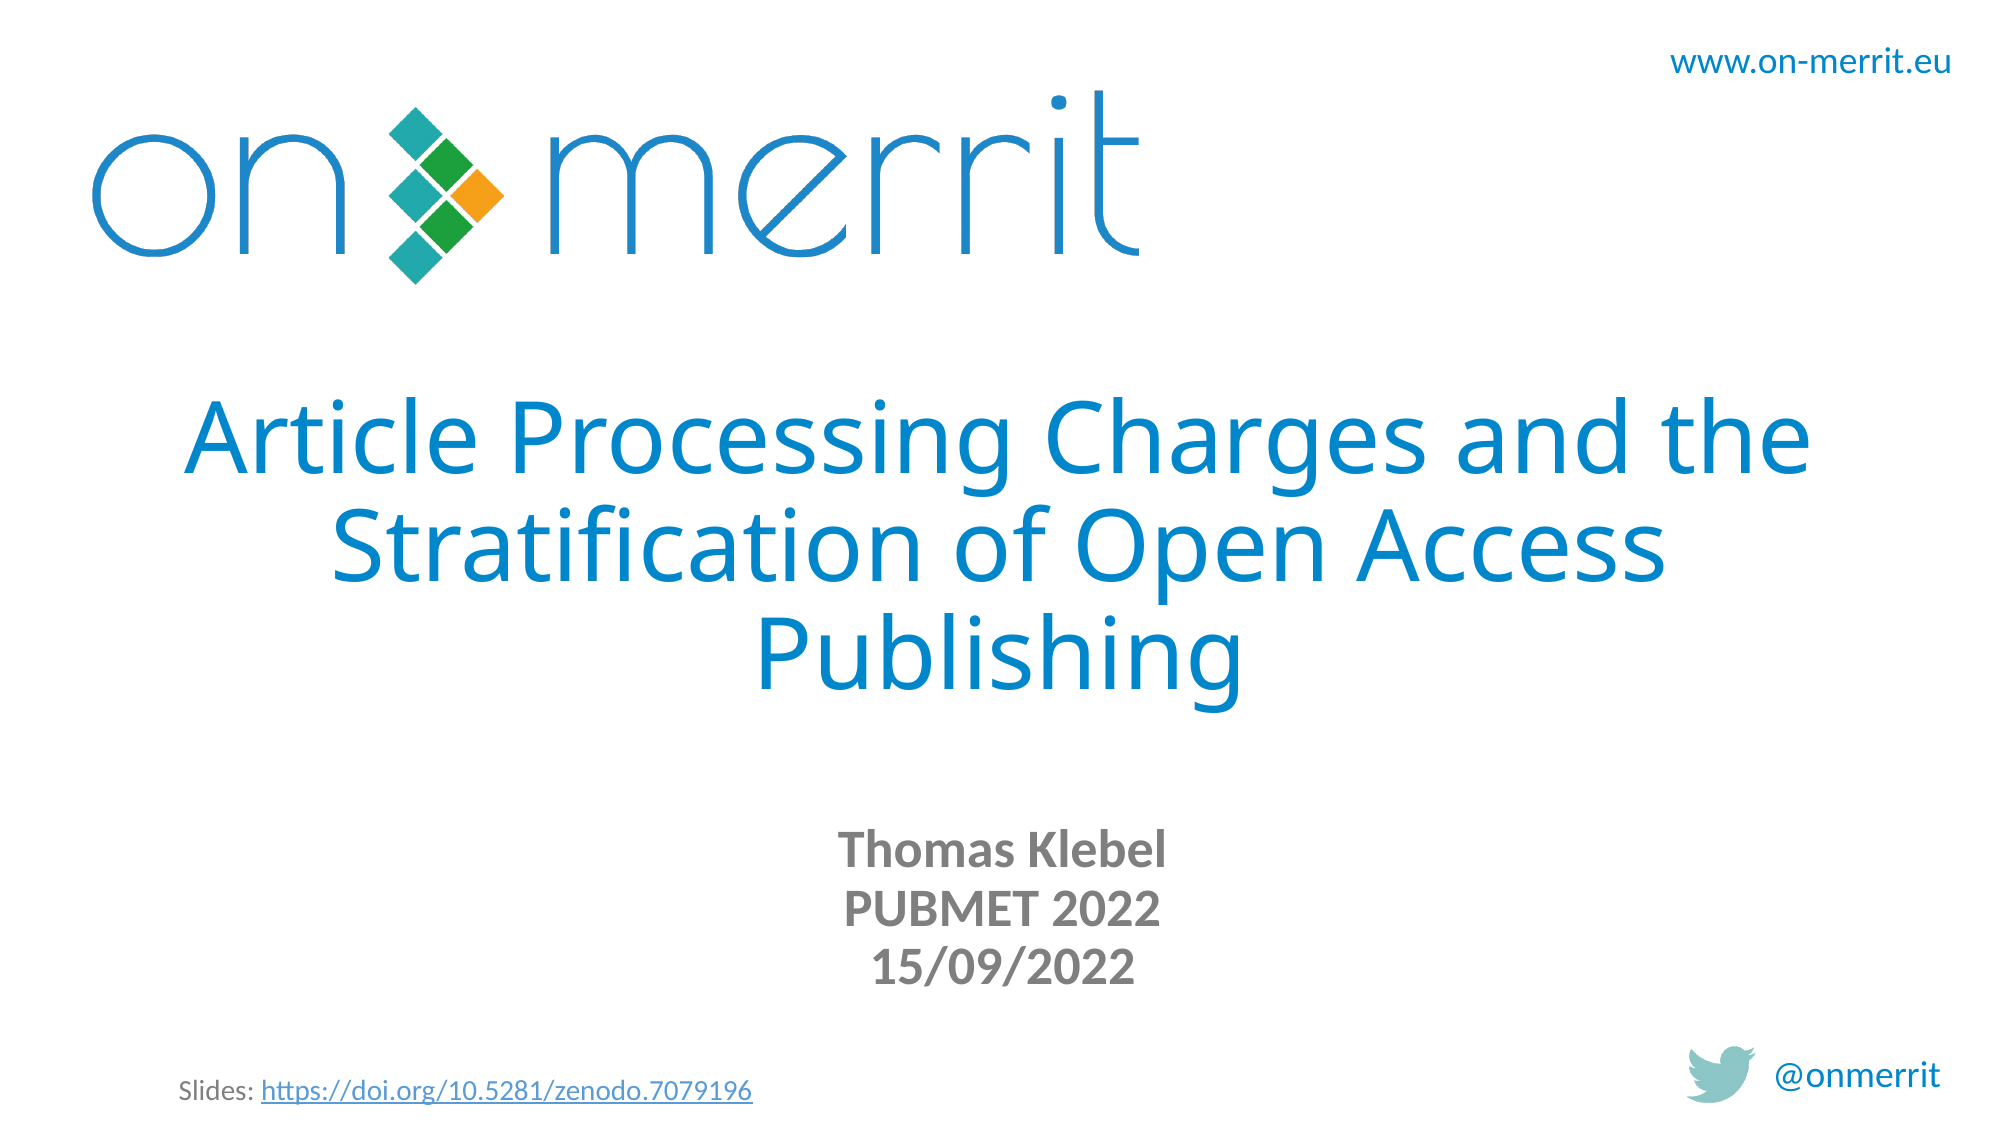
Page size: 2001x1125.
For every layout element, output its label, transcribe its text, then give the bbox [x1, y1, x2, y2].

title Article Processing Charges and the Stratification of Open Access Publishing [159, 331, 1840, 768]
picture [83, 27, 1144, 308]
picture [1686, 1046, 1756, 1103]
subtitle Thomas Klebel PUBMET 2022 15/09/2022 [163, 813, 1842, 1015]
text_box Slides: https://doi.org/10.5281/zenodo.7079196 [163, 1063, 1053, 1114]
